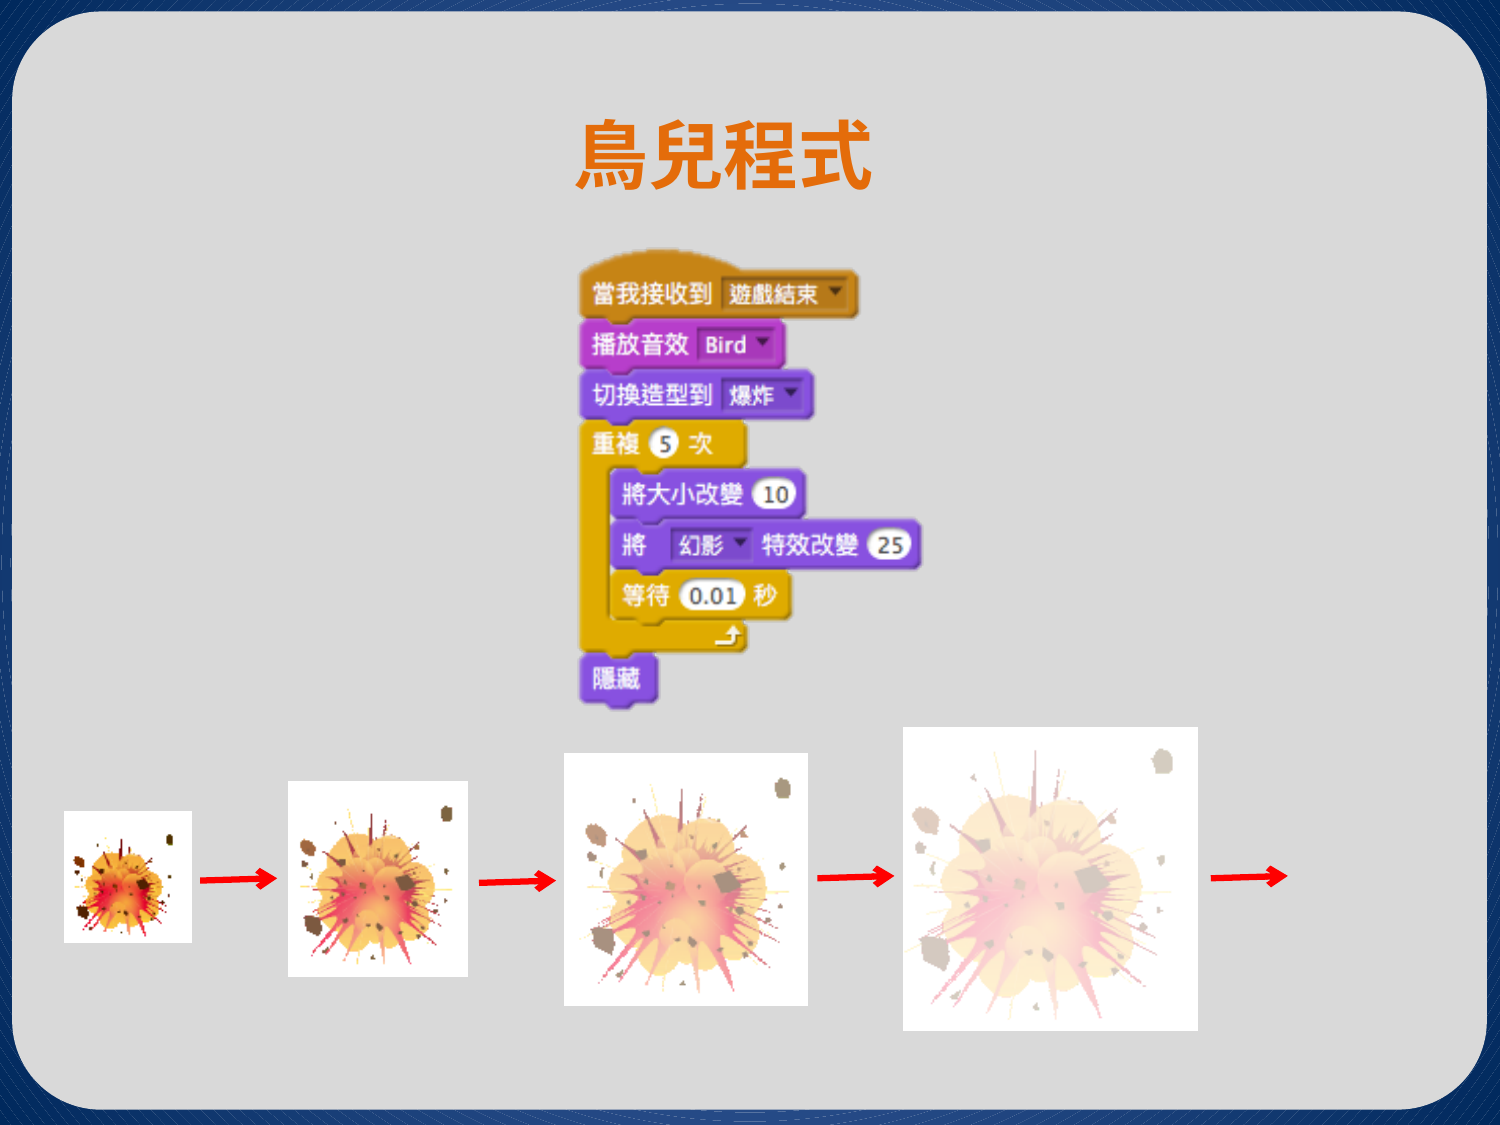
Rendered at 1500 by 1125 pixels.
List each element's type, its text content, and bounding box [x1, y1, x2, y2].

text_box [64, 727, 1289, 1032]
picture [567, 242, 934, 722]
text_box 鳥兒程式 [424, 100, 1023, 206]
